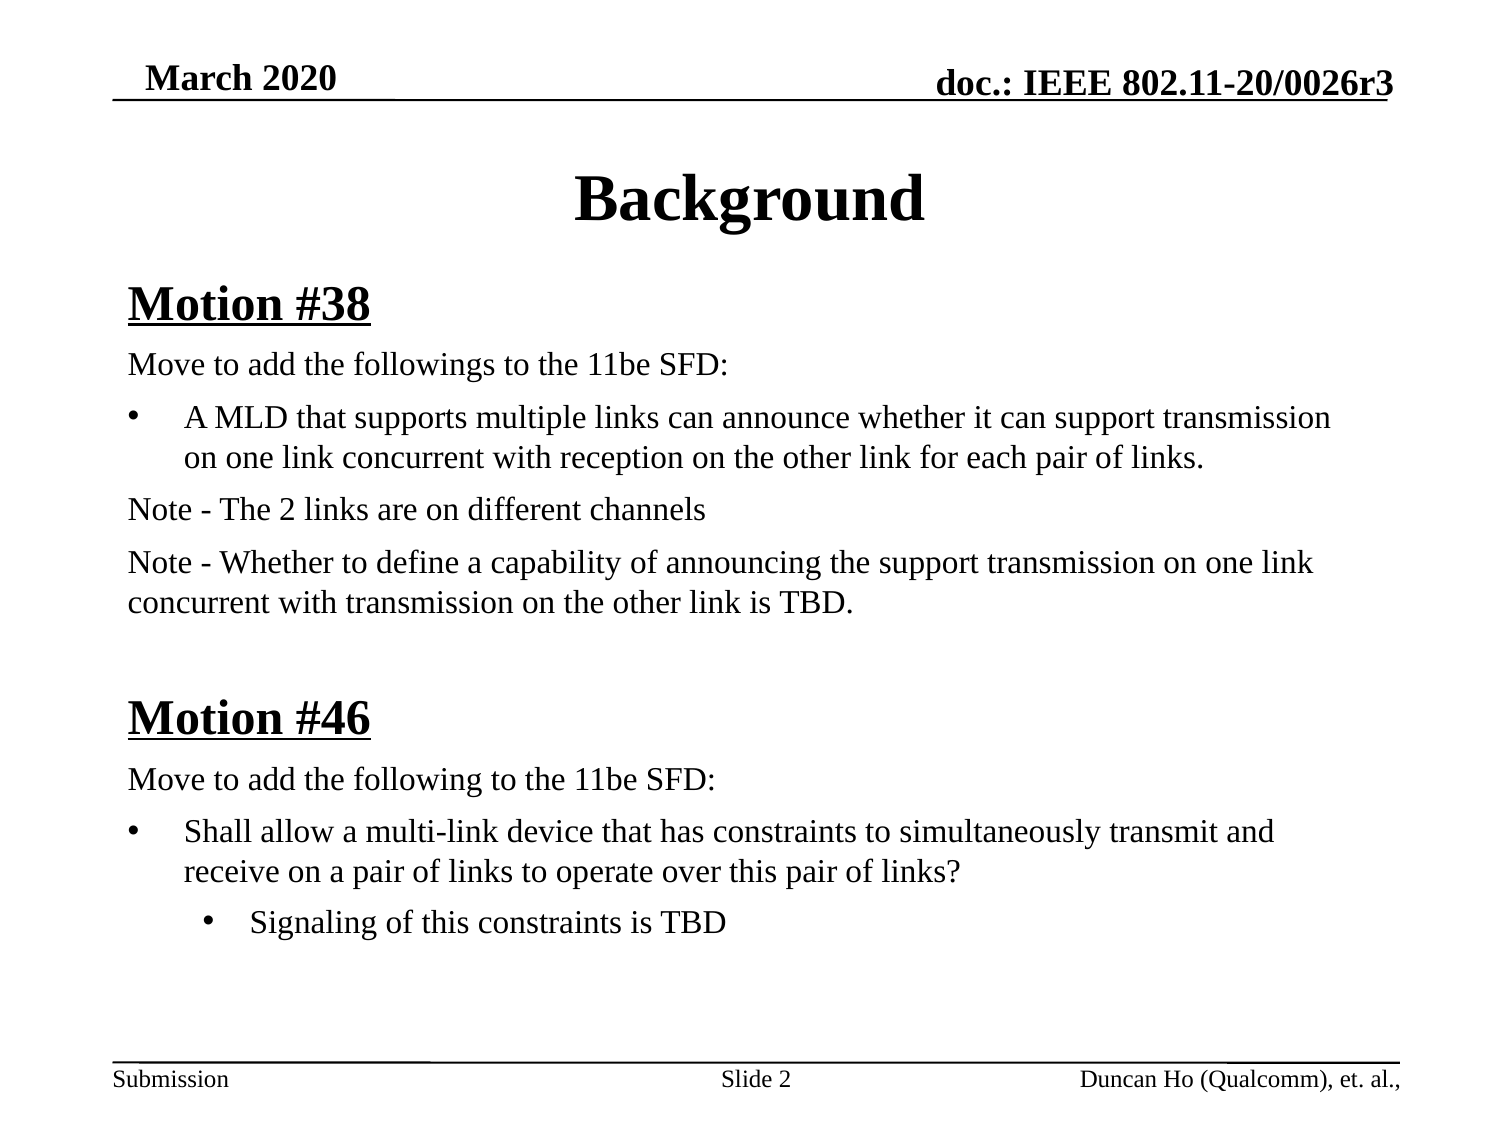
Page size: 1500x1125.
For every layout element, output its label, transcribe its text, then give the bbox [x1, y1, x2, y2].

slide_number Slide 2 [712, 1061, 800, 1123]
footer Duncan Ho (Qualcomm), et. al., [878, 1061, 1402, 1093]
title Background [112, 112, 1388, 262]
list Motion #38 Move to add the followings to the 11be SFD: A MLD that supports multiple links can announce whether it can support transmission on one link concurrent with reception on the other link for each pair of links. Note - The 2 links are on different channels Note - Whether to define a capability of announcing the support transmission on one link concurrent with transmission on the other link is TBD. Motion #46 Move to add the following to the 11be SFD: Shall allow a multi-link device that has constraints to simultaneously transmit and receive on a pair of links to operate over this pair of links? Signaling of this constraints is TBD [112, 262, 1388, 1000]
